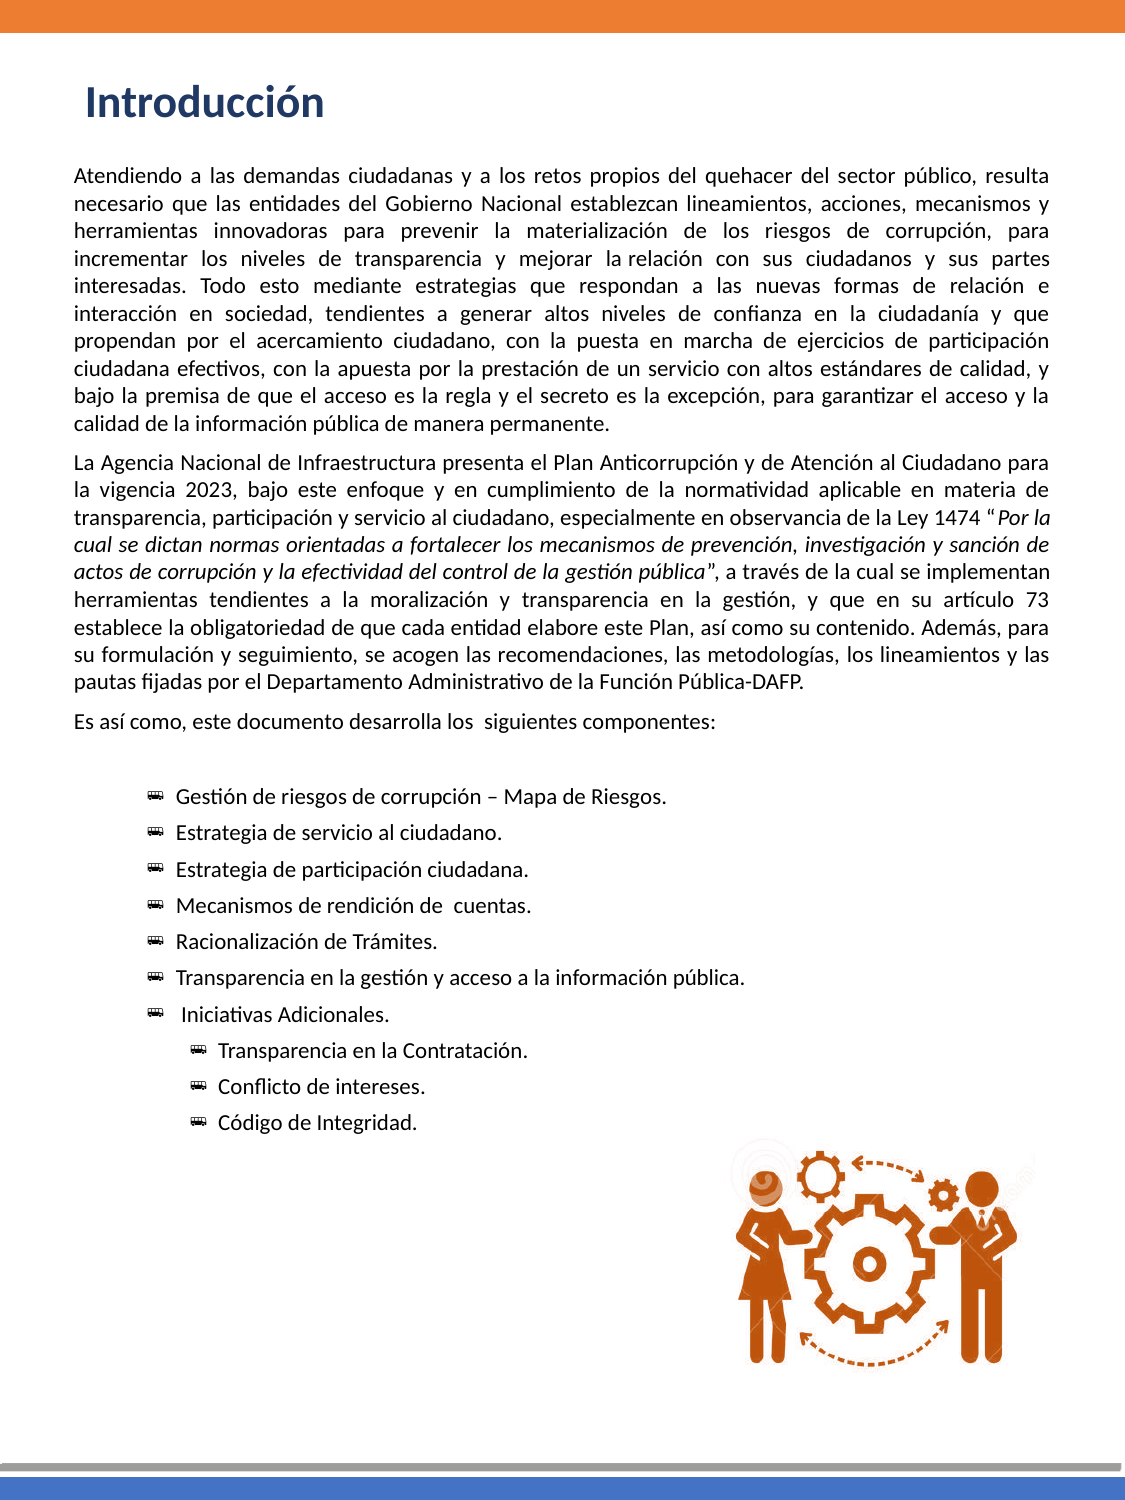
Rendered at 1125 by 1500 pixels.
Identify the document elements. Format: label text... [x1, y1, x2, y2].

text_box [0, 0, 1125, 33]
picture [147, 968, 164, 985]
picture [190, 1041, 207, 1058]
list Atendiendo a las demandas ciudadanas y a los retos propios del quehacer del sector público, resulta necesario que las entidades del Gobierno Nacional establezcan lineamientos, acciones, mecanismos y herramientas innovadoras para prevenir la materialización de los riesgos de corrupción, para incrementar los niveles de transparencia y mejorar la relación con sus ciudadanos y sus partes interesadas. Todo esto mediante estrategias que respondan a las nuevas formas de relación e interacción en sociedad, tendientes a generar altos niveles de confianza en la ciudadanía y que propendan por el acercamiento ciudadano, con la puesta en marcha de ejercicios de participación ciudadana efectivos, con la apuesta por la prestación de un servicio con altos estándares de calidad, y bajo la premisa de que el acceso es la regla y el secreto es la excepción, para garantizar el acceso y la calidad de la información pública de manera permanente. La Agencia Nacional de Infraestructura presenta el Plan Anticorrupción y de Atención al Ciudadano para la vigencia 2023, bajo este enfoque y en cumplimiento de la normatividad aplicable en materia de transparencia, participación y servicio al ciudadano, especialmente en observancia de la Ley 1474 “Por la cual se dictan normas orientadas a fortalecer los mecanismos de prevención, investigación y sanción de actos de corrupción y la efectividad del control de la gestión pública”, a través de la cual se implementan herramientas tendientes a la moralización y transparencia en la gestión, y que en su artículo 73 establece la obligatoriedad de que cada entidad elabore este Plan, así como su contenido. Además, para su formulación y seguimiento, se acogen las recomendaciones, las metodologías, los lineamientos y las pautas fijadas por el Departamento Administrativo de la Función Pública-DAFP. Es así como, este documento desarrolla los siguientes componentes: Gestión de riesgos de corrupción – Mapa de Riesgos. Estrategia de servicio al ciudadano. Estrategia de participación ciudadana. Mecanismos de rendición de cuentas. Racionalización de Trámites. Transparencia en la gestión y acceso a la información pública. Iniciativas Adicionales. Transparencia en la Contratación. Conflicto de intereses. Código de Integridad. [58, 153, 1066, 1376]
text_box [0, 1477, 1125, 1500]
picture [190, 1077, 207, 1094]
picture [147, 932, 164, 949]
picture [690, 1099, 1036, 1395]
picture [147, 823, 164, 840]
picture [147, 787, 164, 804]
picture [147, 1004, 164, 1021]
picture [147, 896, 164, 913]
title Introducción [69, 75, 450, 135]
picture [147, 859, 164, 876]
picture [190, 1113, 207, 1130]
